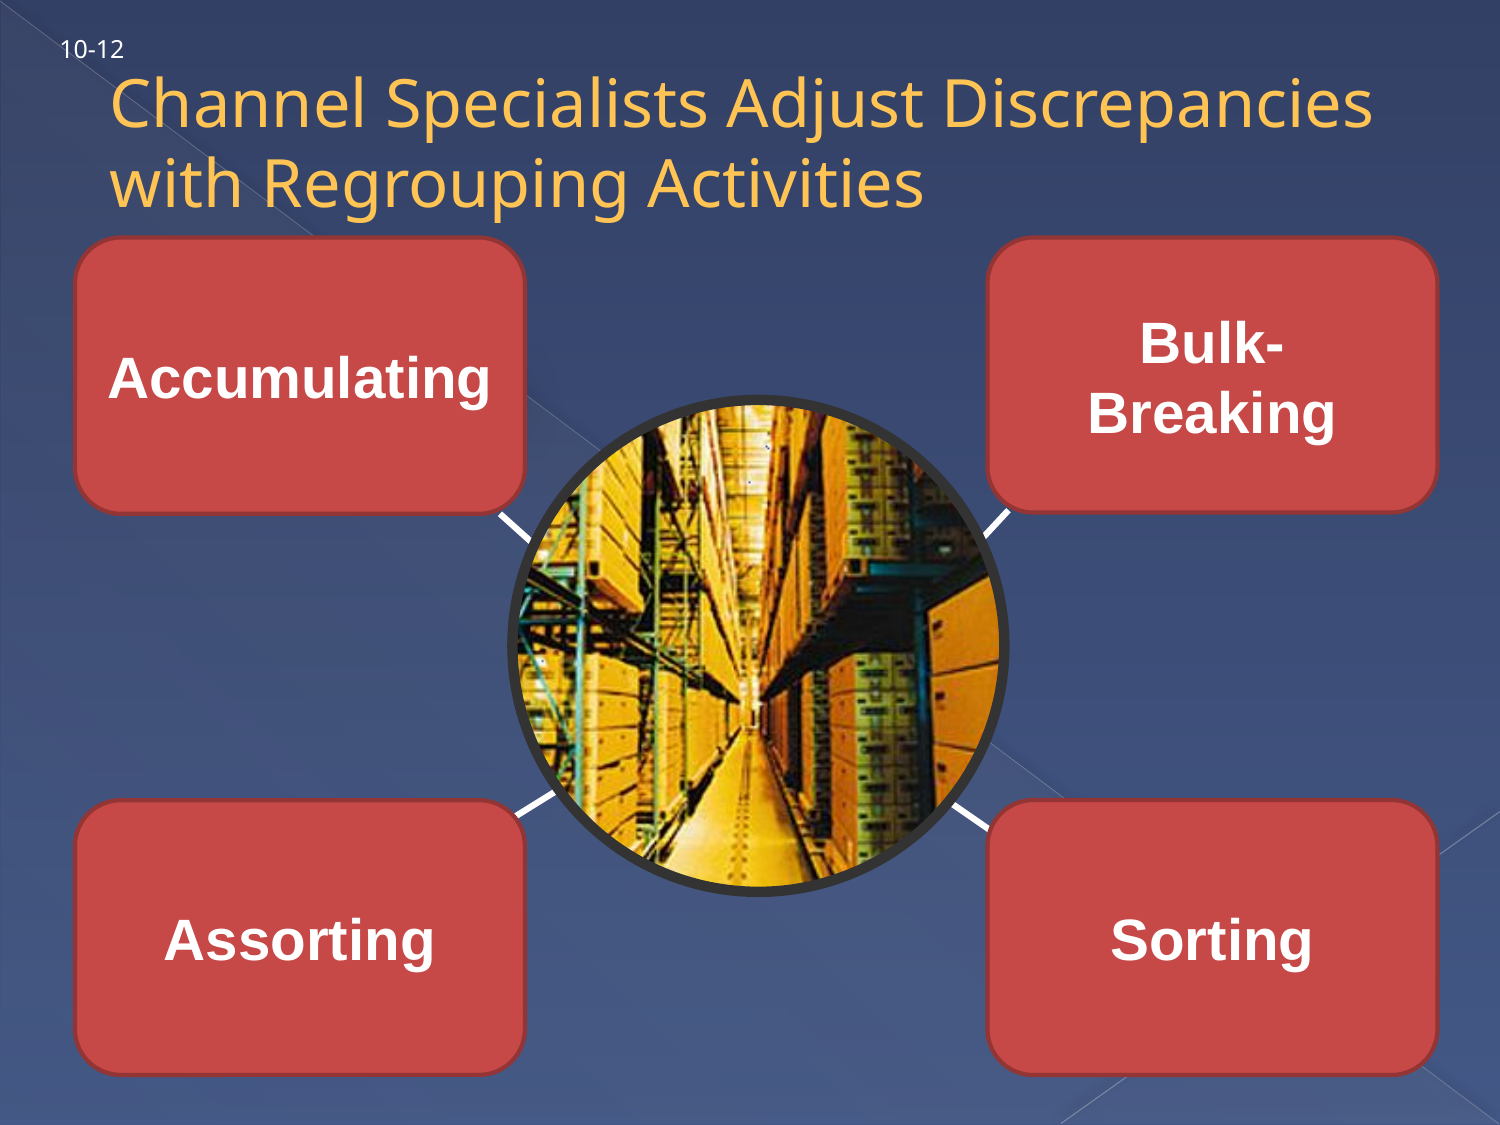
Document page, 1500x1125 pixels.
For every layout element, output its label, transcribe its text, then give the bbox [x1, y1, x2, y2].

text_box Bulk-Breaking [985, 235, 1440, 515]
text_box Assorting [72, 798, 528, 1078]
picture [512, 399, 1005, 893]
text_box 10-12 [33, 25, 150, 76]
title Channel Specialists Adjust Discrepancies with Regrouping Activities [94, 25, 1500, 256]
text_box Accumulating [72, 235, 528, 516]
text_box Sorting [985, 797, 1440, 1078]
